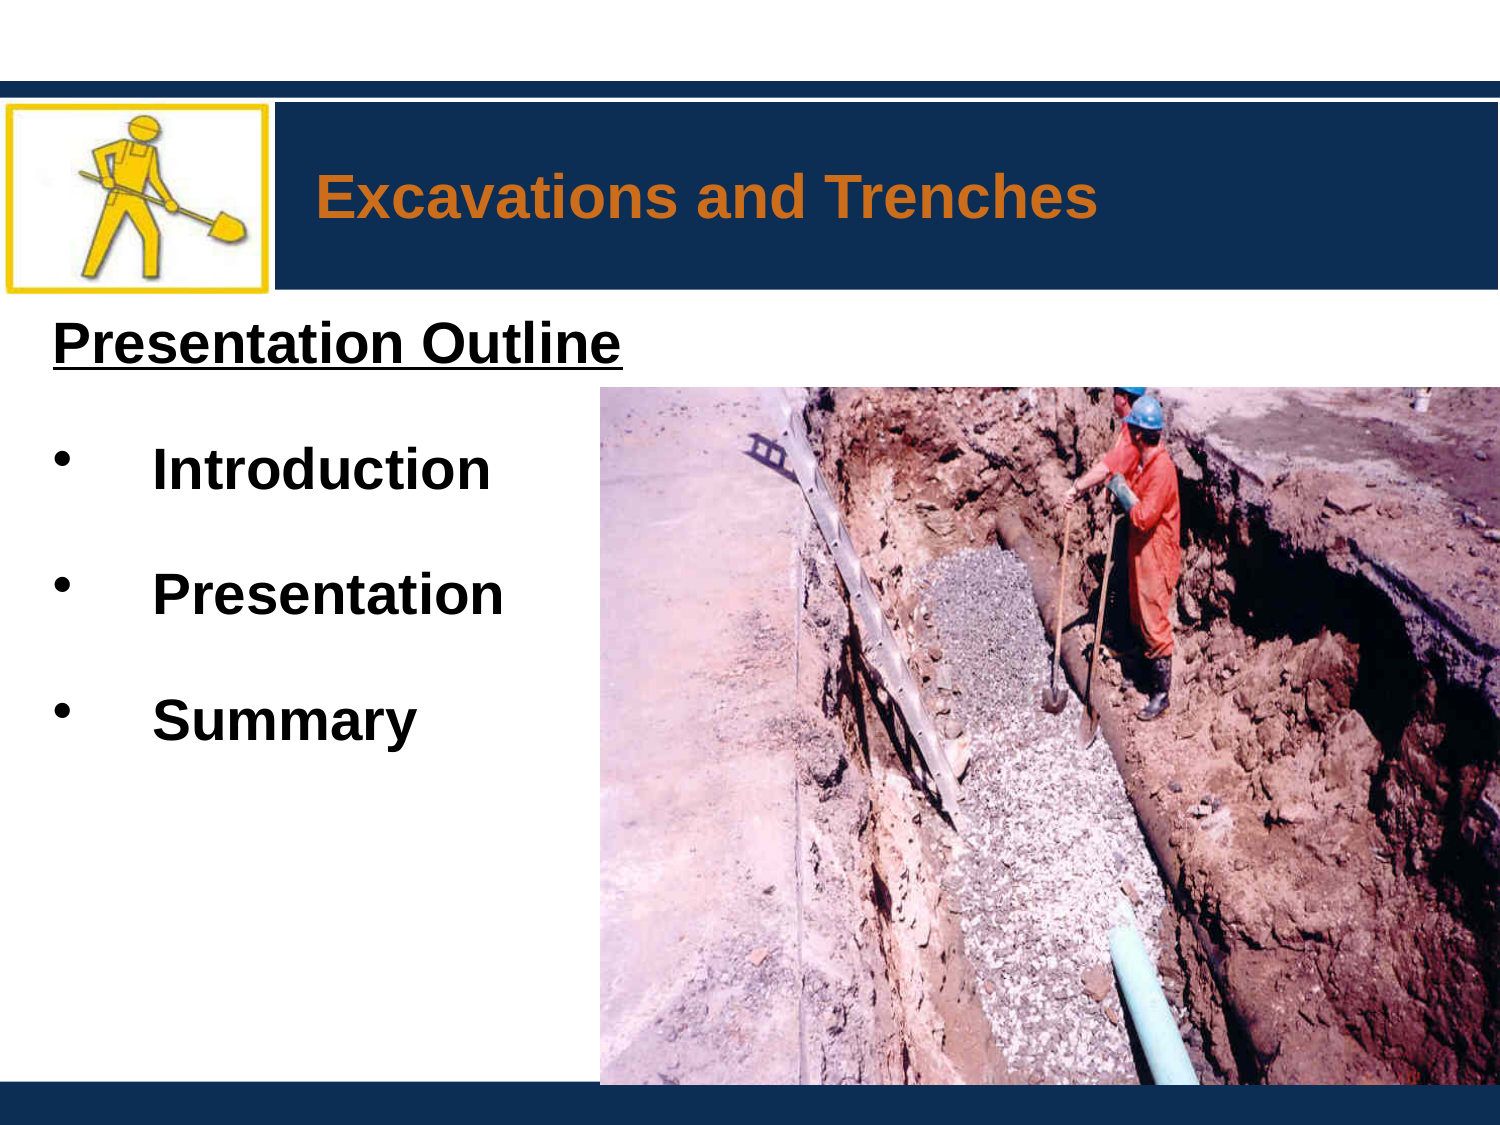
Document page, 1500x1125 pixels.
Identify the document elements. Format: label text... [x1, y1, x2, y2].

picture [599, 387, 1500, 1085]
title Excavations and Trenches [300, 125, 1425, 263]
list Presentation Outline Introduction Presentation Summary [37, 262, 1350, 1038]
picture [0, 99, 276, 301]
